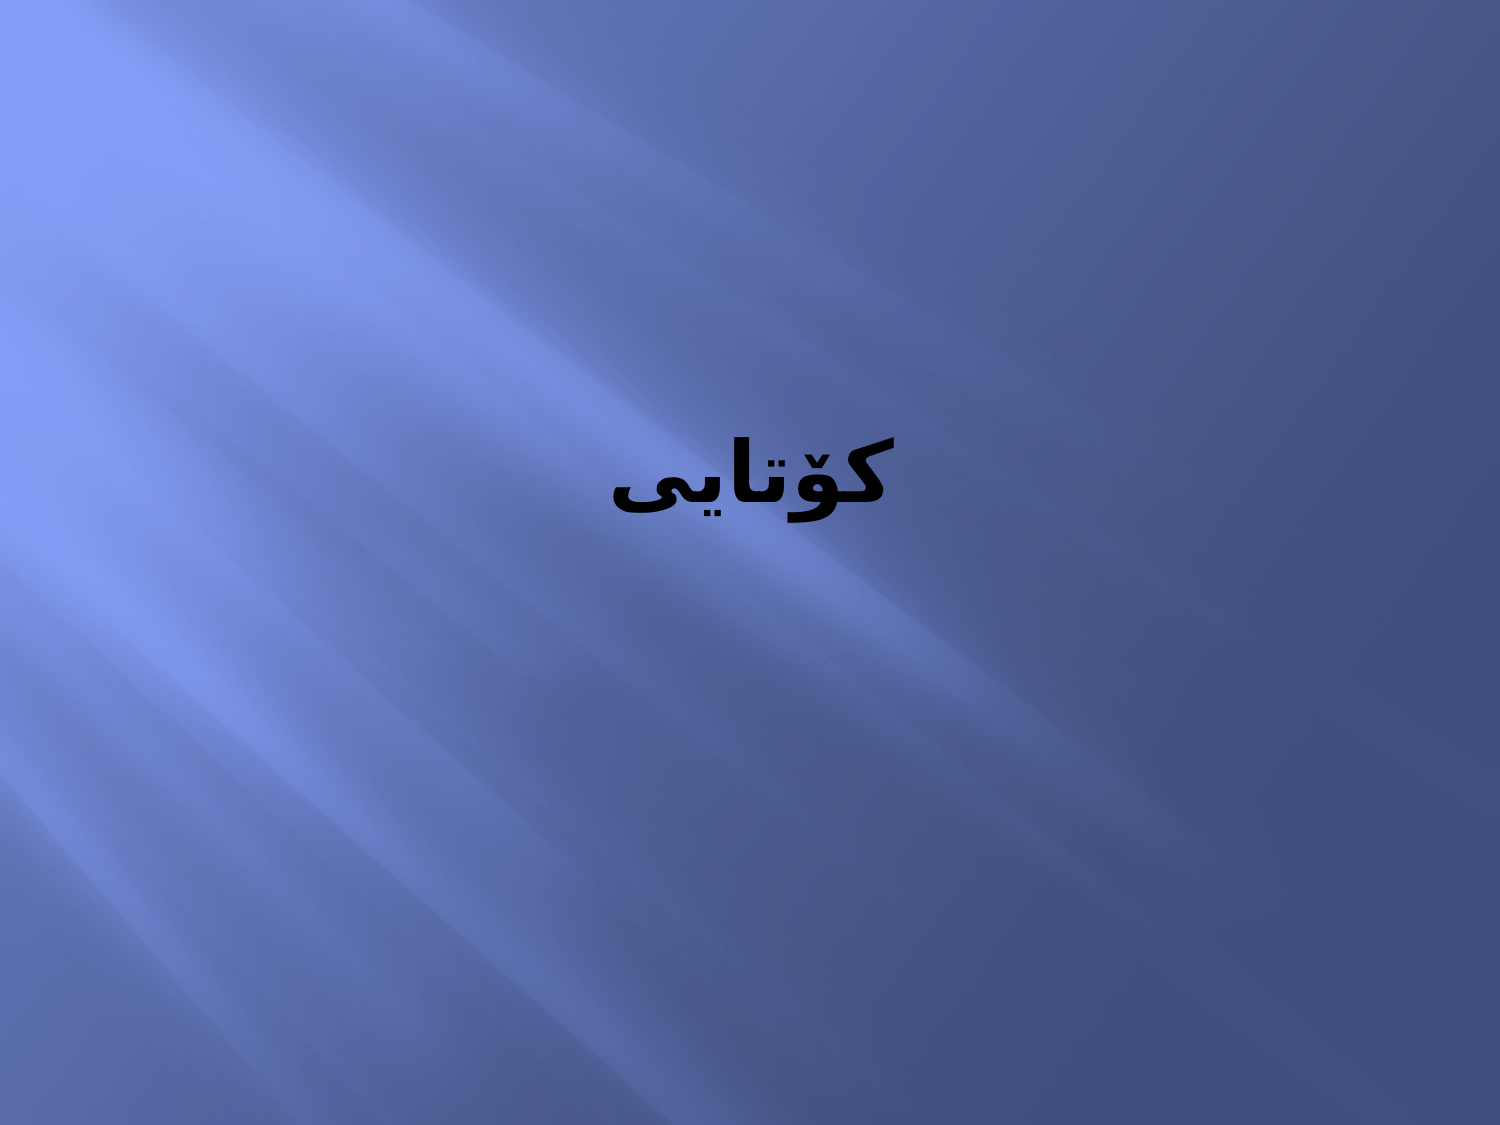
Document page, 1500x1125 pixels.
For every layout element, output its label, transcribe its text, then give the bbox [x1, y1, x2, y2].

text_box [537, 208, 1474, 657]
title کۆتایی [76, 314, 537, 622]
